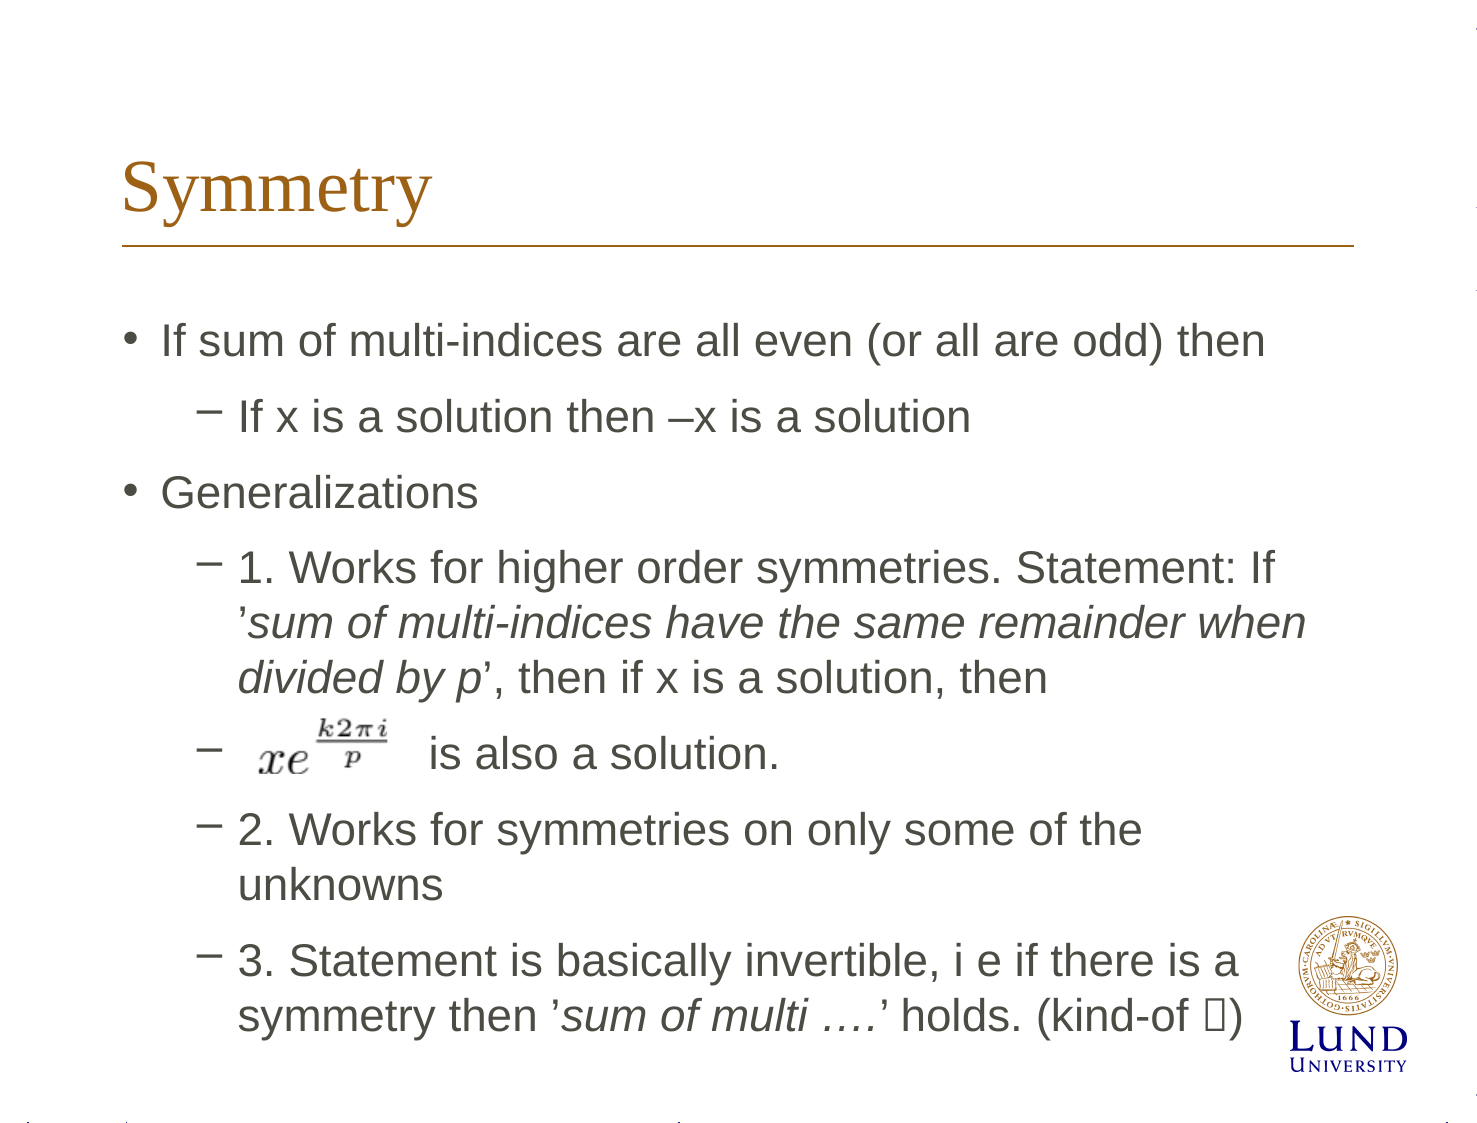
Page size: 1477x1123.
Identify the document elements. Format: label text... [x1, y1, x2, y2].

title Symmetry [105, 46, 1354, 234]
list If sum of multi-indices are all even (or all are odd) then If x is a solution then –x is a solution Generalizations 1. Works for higher order symmetries. Statement: If ’sum of multi-indices have the same remainder when divided by p’, then if x is a solution, then is also a solution. 2. Works for symmetries on only some of the unknowns 3. Statement is basically invertible, i e if there is a symmetry then ’sum of multi ….’ holds. (kind-of ) [107, 302, 1353, 1078]
picture [1353, 916, 1407, 1072]
picture [258, 717, 388, 775]
